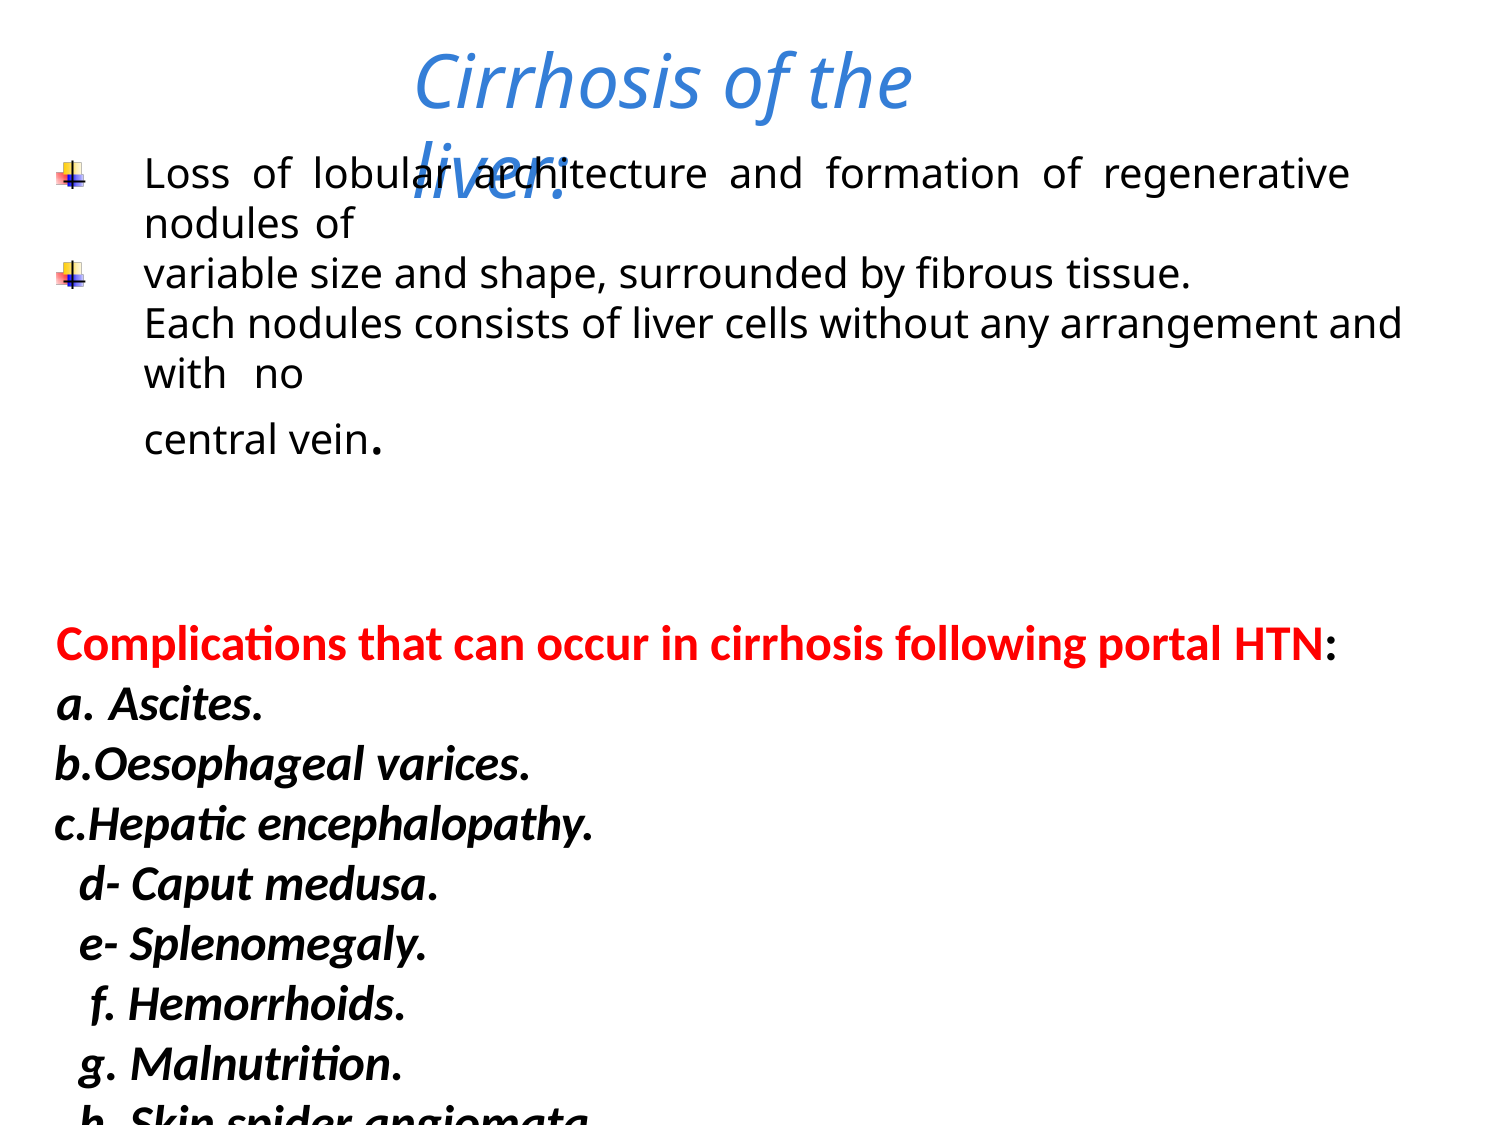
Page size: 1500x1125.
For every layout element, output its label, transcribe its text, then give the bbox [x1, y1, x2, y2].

text_box Loss of lobular architecture and formation of regenerative nodules of variable size and shape, surrounded by fibrous tissue. Each nodules consists of liver cells without any arrangement and with no central vein. Complications that can occur in cirrhosis following portal HTN: Ascites. Oesophageal varices. Hepatic encephalopathy. d- Caput medusa. e- Splenomegaly. Hemorrhoids. Malnutrition. Skin spider angiomata. [54, 146, 1488, 1125]
title Cirrhosis of the liver: [410, 33, 1091, 146]
